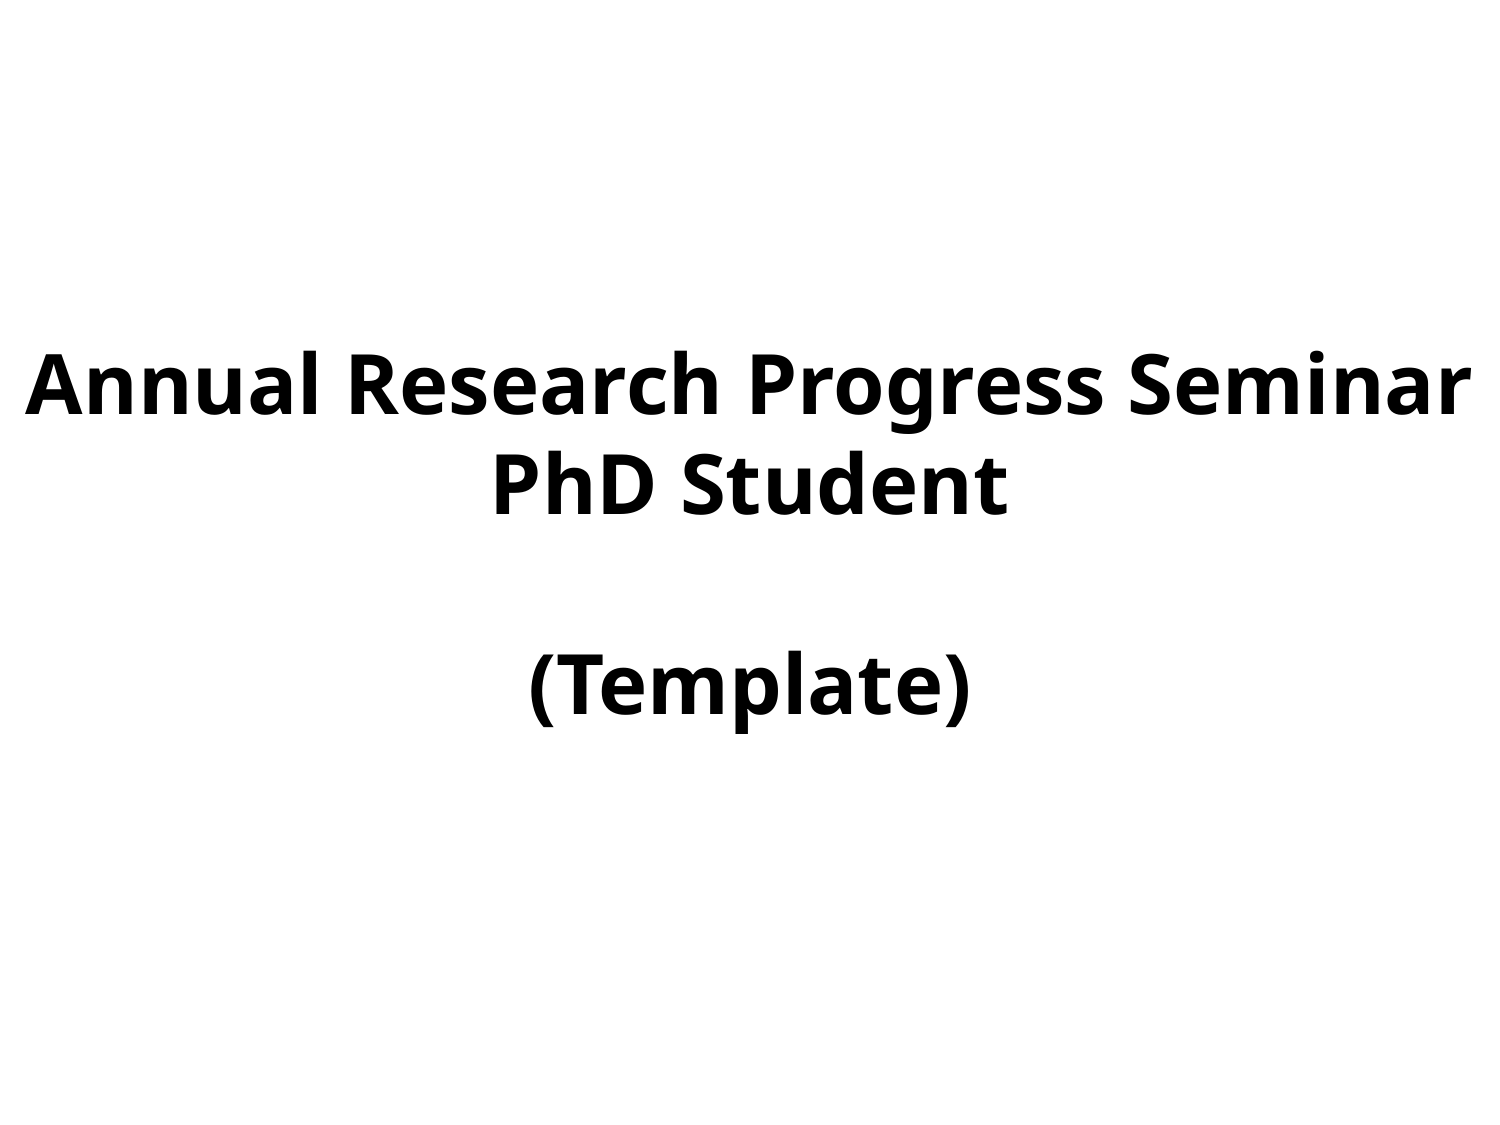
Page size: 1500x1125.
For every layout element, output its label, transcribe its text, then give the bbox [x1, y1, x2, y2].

text_box Annual Research Progress Seminar PhD Student (Template) [0, 337, 1500, 725]
